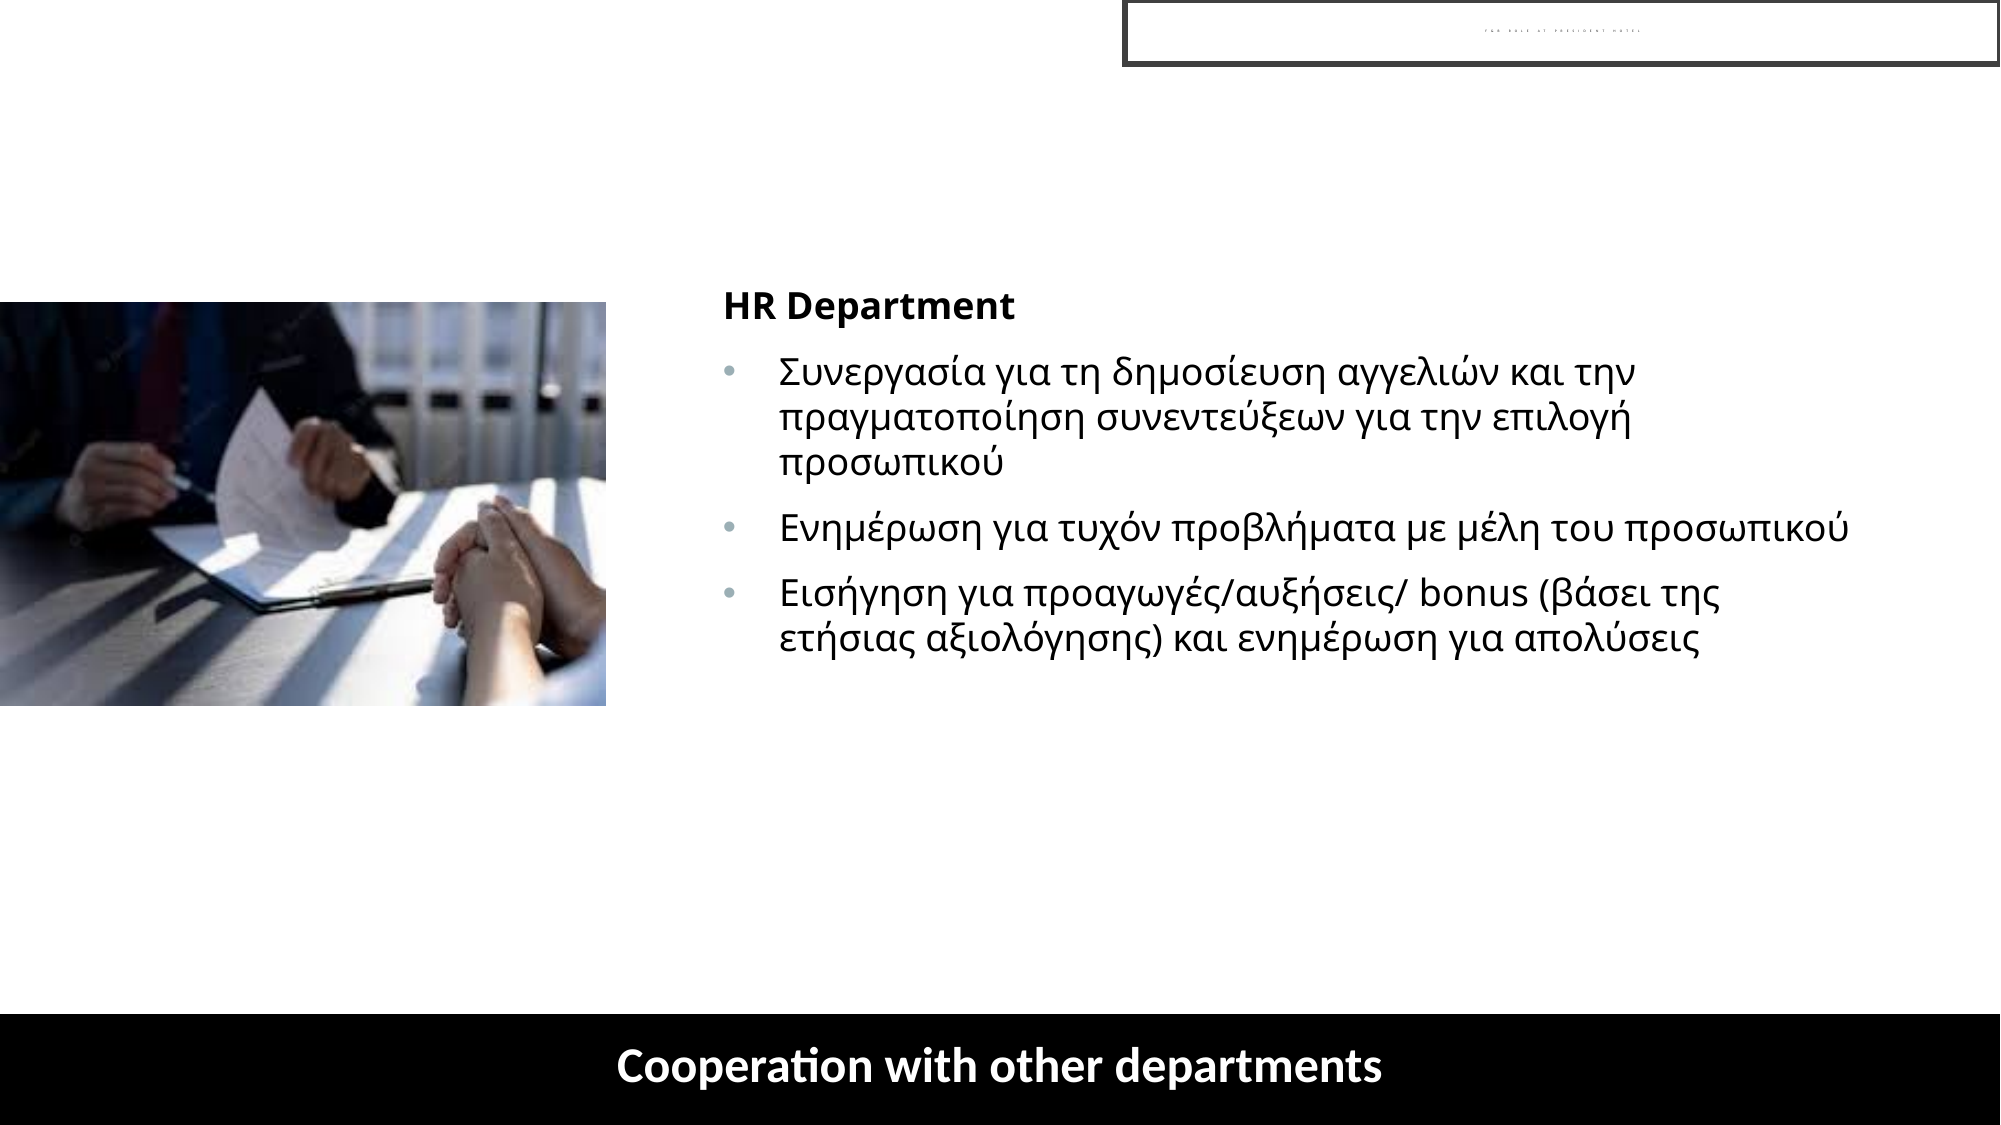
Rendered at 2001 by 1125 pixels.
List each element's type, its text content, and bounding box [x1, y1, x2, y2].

text_box Cooperation with other departments [0, 1017, 2000, 1125]
picture [0, 302, 606, 706]
title F&B ROLE at president hotel [1122, 0, 2000, 67]
subtitle HR Department Συνεργασία για τη δημοσίευση αγγελιών και την πραγματοποίηση συνεντεύξεων για την επιλογή προσωπικού Ενημέρωση για τυχόν προβλήματα με μέλη του προσωπικού Εισήγηση για προαγωγές/αυξήσεις/ bonus (βάσει της ετήσιας αξιολόγησης) και ενημέρωση για απολύσεις [707, 208, 1868, 772]
